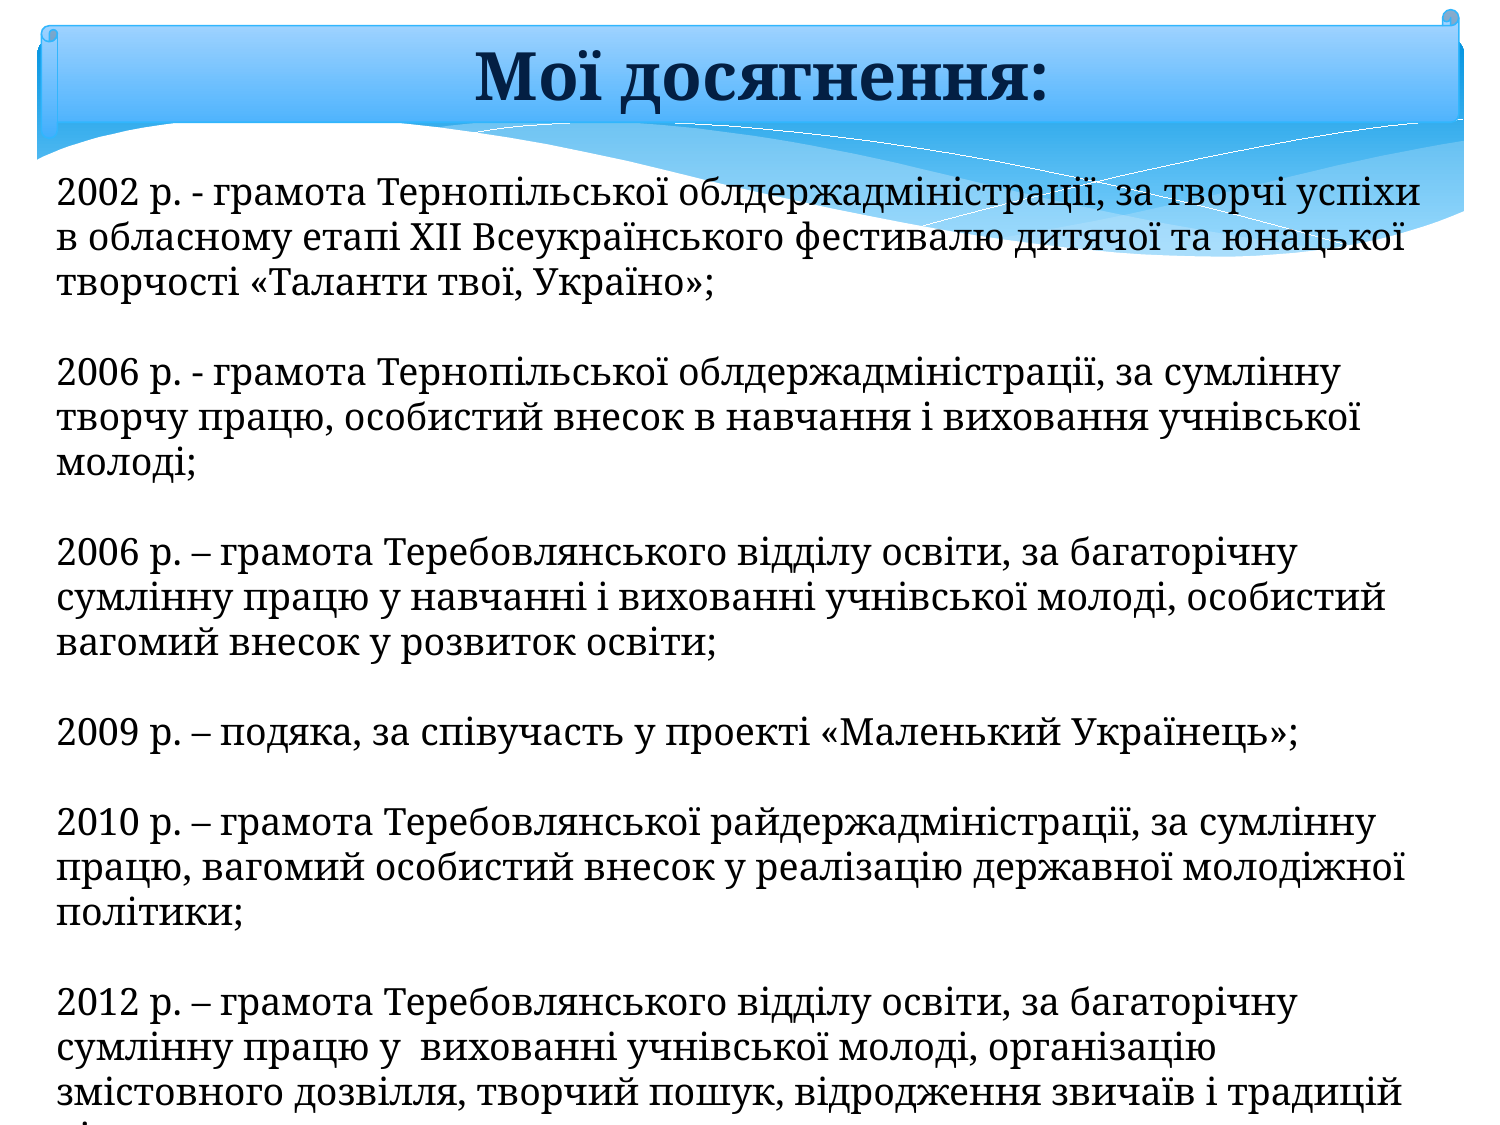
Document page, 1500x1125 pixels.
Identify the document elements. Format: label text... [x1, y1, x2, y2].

text_box 2002 р. - грамота Тернопільської облдержадміністрації, за творчі успіхи в обласному етапі ХІІ Всеукраїнського фестивалю дитячої та юнацької творчості «Таланти твої, Україно»; 2006 р. - грамота Тернопільської облдержадміністрації, за сумлінну творчу працю, особистий внесок в навчання і виховання учнівської молоді; 2006 р. – грамота Теребовлянського відділу освіти, за багаторічну сумлінну працю у навчанні і вихованні учнівської молоді, особистий вагомий внесок у розвиток освіти; 2009 р. – подяка, за співучасть у проекті «Маленький Українець»; 2010 р. – грамота Теребовлянської райдержадміністрації, за сумлінну працю, вагомий особистий внесок у реалізацію державної молодіжної політики; 2012 р. – грамота Теребовлянського відділу освіти, за багаторічну сумлінну працю у вихованні учнівської молоді, організацію змістовного дозвілля, творчий пошук, відродження звичаїв і традицій рідного краю; [41, 160, 1459, 1125]
text_box Мої досягнення: [40, 8, 1460, 140]
